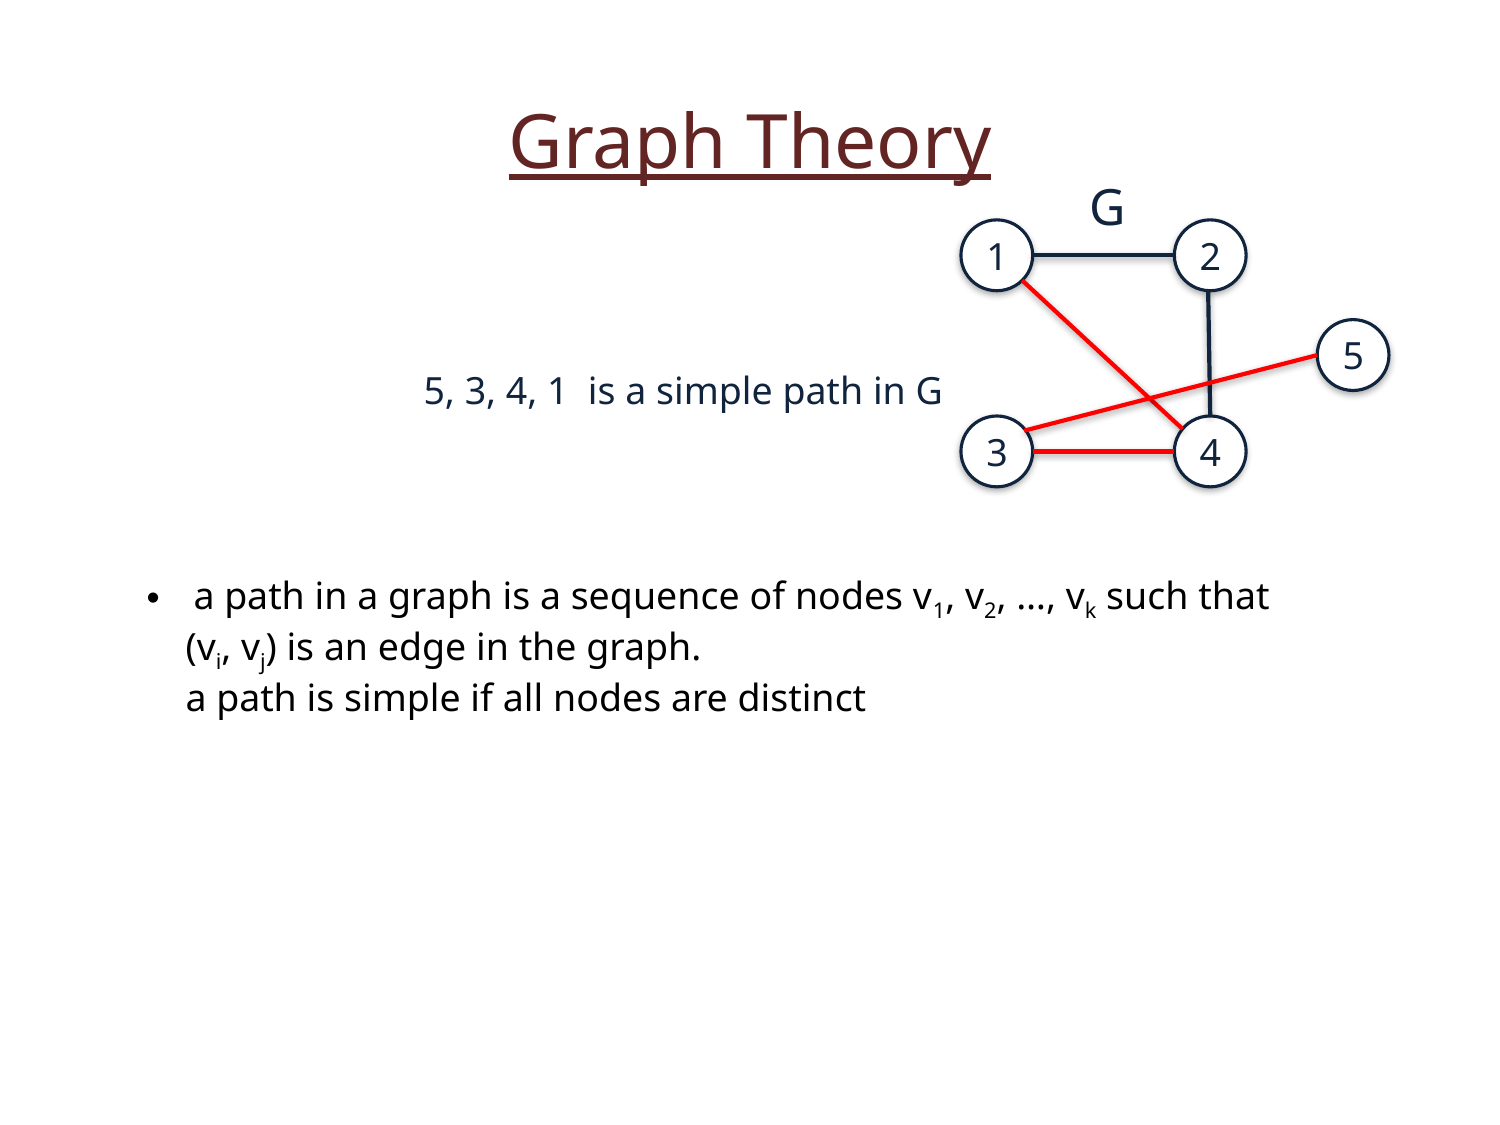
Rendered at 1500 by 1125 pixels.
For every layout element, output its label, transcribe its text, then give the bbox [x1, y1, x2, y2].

text_box 3 [960, 415, 1034, 488]
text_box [1023, 354, 1318, 431]
text_box G [1074, 167, 1141, 243]
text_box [1207, 289, 1211, 353]
text_box a path in a graph is a sequence of nodes v1, v2, …, vk such that (vi, vj) is an edge in the graph. a path is simple if all nodes are distinct [131, 564, 1361, 727]
text_box [53, 219, 1436, 1059]
text_box 1 [960, 219, 1034, 292]
text_box 5, 3, 4, 1 is a simple path in G [408, 360, 959, 420]
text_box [1021, 280, 1183, 355]
text_box Graph Theory [74, 45, 1425, 219]
text_box 5 [1316, 318, 1390, 392]
text_box 4 [1173, 439, 1247, 488]
text_box 2 [1173, 219, 1247, 292]
